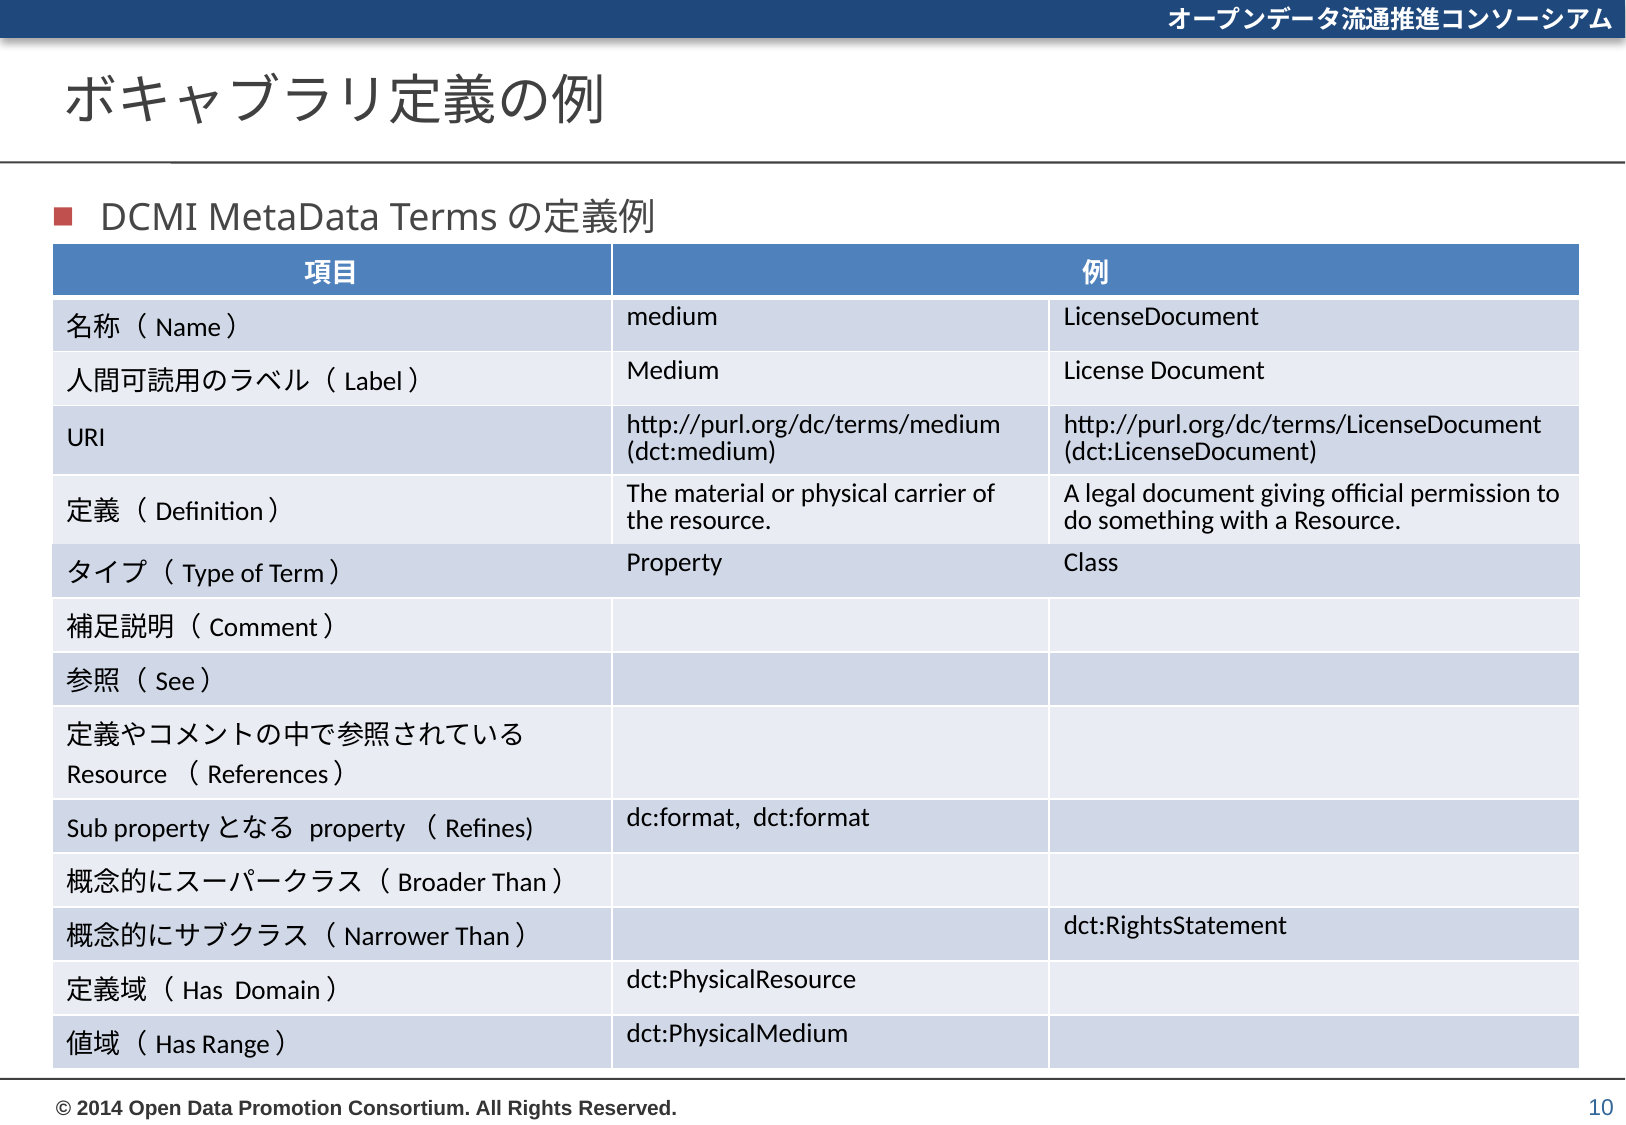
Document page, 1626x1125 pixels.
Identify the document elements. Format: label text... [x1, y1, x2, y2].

table_cell The material or physical carrier of the resource. [613, 476, 1048, 544]
table_cell dct:RightsStatement [1050, 908, 1579, 960]
table_header 例 [613, 244, 1579, 295]
table_cell タイプ（Type of Term） [52, 544, 612, 597]
table_cell [1050, 800, 1579, 852]
table_cell [1050, 1016, 1579, 1068]
list DCMI MetaData Termsの定義例 [51, 187, 1559, 243]
table_cell http://purl.org/dc/terms/medium (dct:medium) [613, 406, 1048, 474]
table_cell 補足説明（Comment） [53, 599, 611, 651]
table_header 項目 [53, 244, 611, 295]
table_cell 定義やコメントの中で参照されているResource（References） [53, 707, 611, 798]
table_cell [1050, 707, 1579, 798]
table_cell LicenseDocument [1050, 300, 1579, 351]
table_cell 名称（Name） [53, 300, 611, 351]
table_cell Property [612, 544, 1049, 597]
table_cell [613, 854, 1048, 906]
table_cell dct:PhysicalResource [613, 962, 1048, 1014]
title ボキャブラリ定義の例 [63, 49, 1563, 146]
table_cell http://purl.org/dc/terms/LicenseDocument (dct:LicenseDocument) [1050, 406, 1579, 474]
table_cell 値域（Has Range） [53, 1016, 611, 1068]
table_cell [1050, 854, 1579, 906]
table_cell URI [53, 406, 611, 474]
table_cell Sub propertyとなる property（Refines) [53, 800, 611, 852]
table_cell medium [613, 300, 1048, 351]
slide_number 10 [1557, 1082, 1625, 1125]
table_cell [613, 707, 1048, 798]
table_cell [1050, 599, 1579, 651]
table_cell [1050, 962, 1579, 1014]
table_cell Class [1049, 544, 1580, 597]
table_cell 定義域（Has Domain） [53, 962, 611, 1014]
table_cell 定義（Definition） [53, 476, 611, 544]
table_cell dct:PhysicalMedium [613, 1016, 1048, 1068]
table_cell 概念的にサブクラス（Narrower Than） [53, 908, 611, 960]
table_cell dc:format, dct:format [613, 800, 1048, 852]
table_cell 参照（See） [53, 653, 611, 705]
table_cell 概念的にスーパークラス（Broader Than） [53, 854, 611, 906]
table_cell [613, 599, 1048, 651]
table_cell 人間可読用のラベル（Label） [53, 352, 611, 405]
table_cell License Document [1050, 352, 1579, 405]
table_cell Medium [613, 352, 1048, 405]
table_cell A legal document giving official permission to do something with a Resource. [1050, 476, 1579, 544]
table_cell [613, 653, 1048, 705]
table_cell [1050, 653, 1579, 705]
table_cell [613, 908, 1048, 960]
